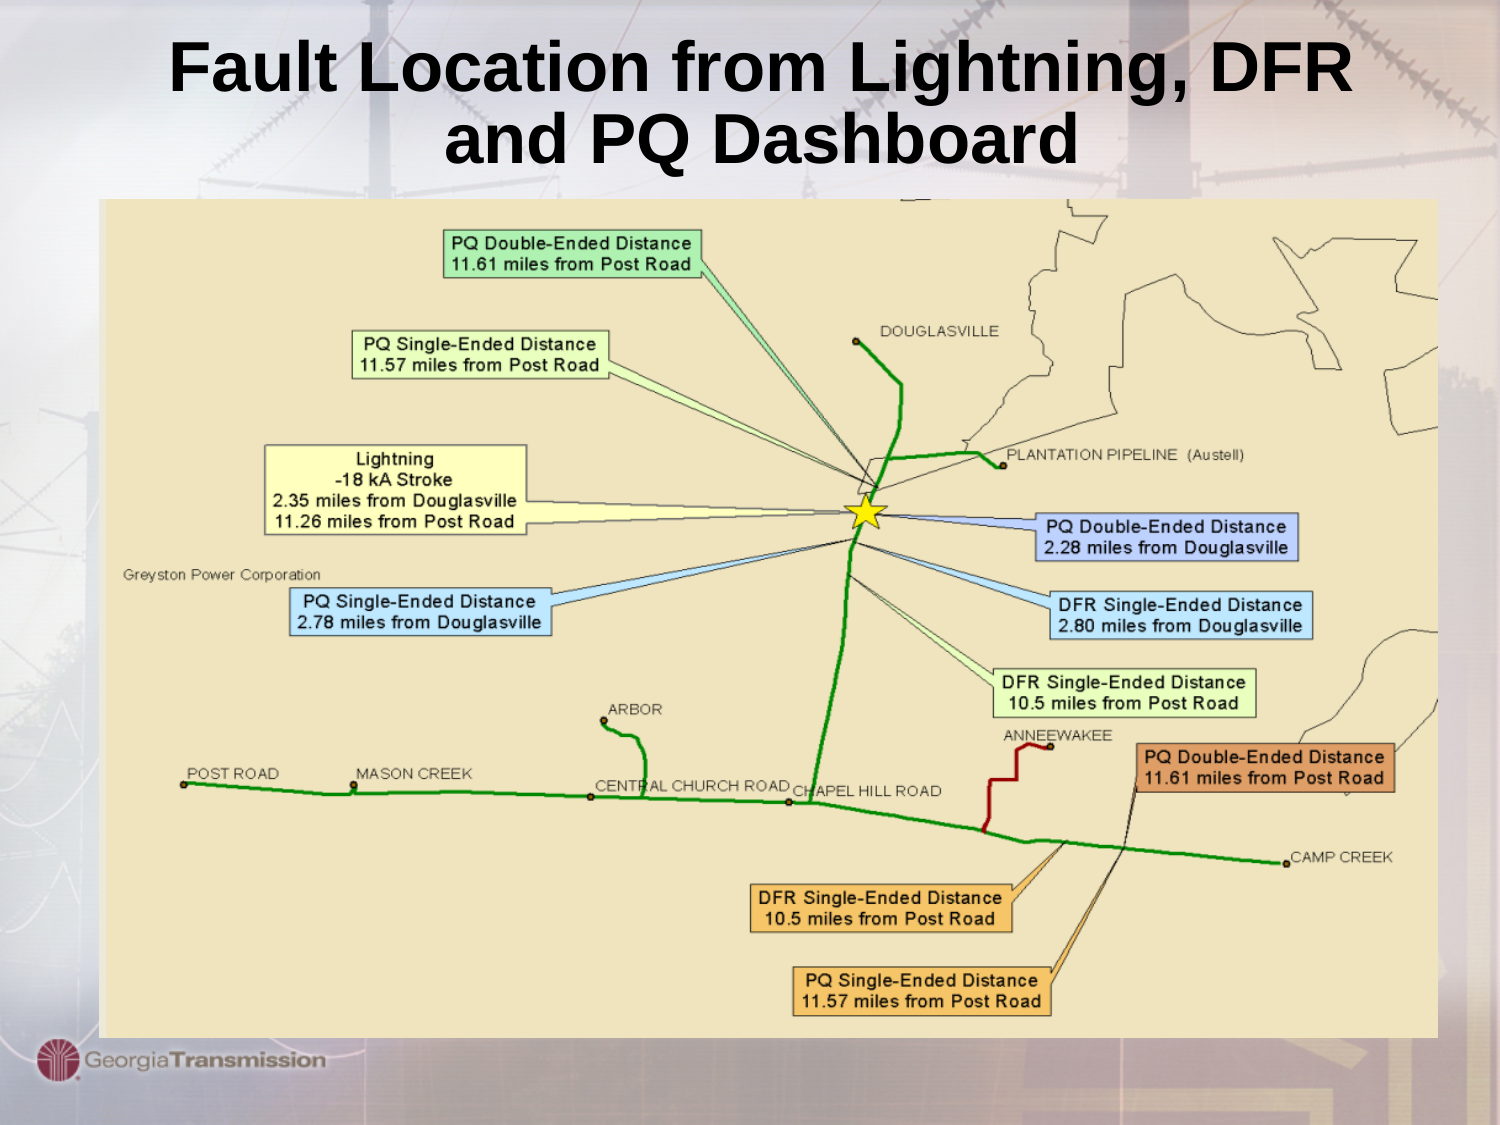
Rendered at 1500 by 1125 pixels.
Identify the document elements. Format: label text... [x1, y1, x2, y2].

title Fault Location from Lightning, DFR and PQ Dashboard [99, 12, 1425, 199]
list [99, 199, 1438, 1038]
picture [0, 0, 1500, 1125]
